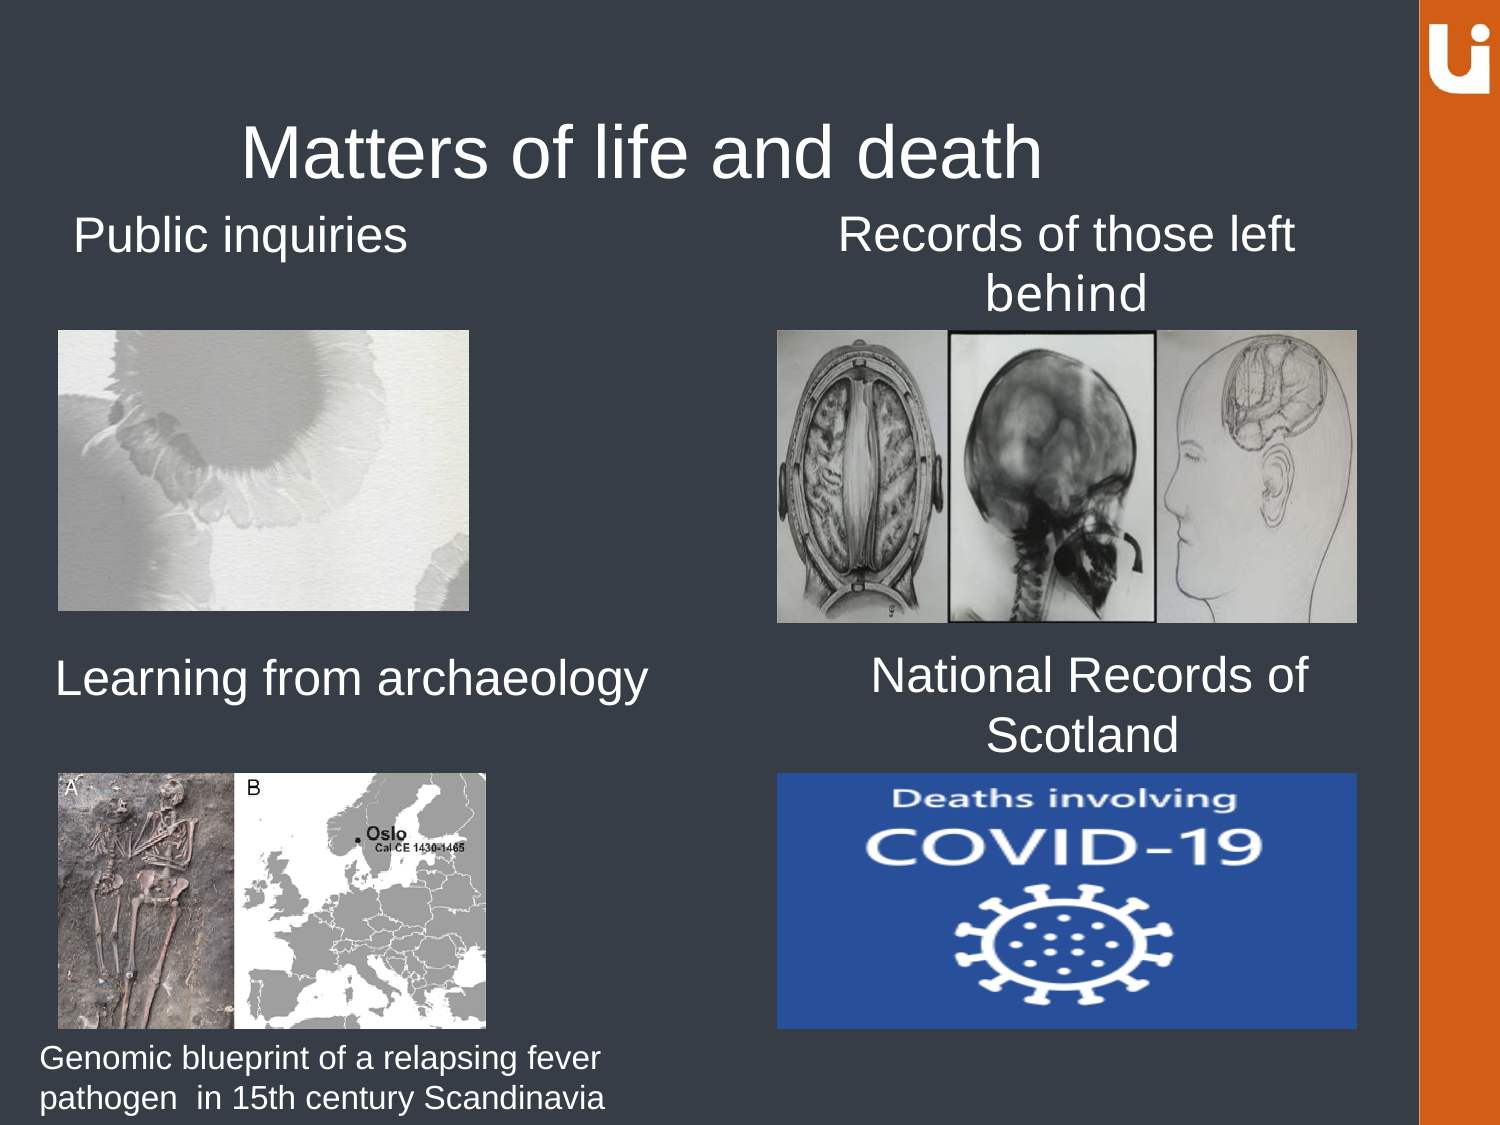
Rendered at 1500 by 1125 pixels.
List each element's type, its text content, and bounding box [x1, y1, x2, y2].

picture [57, 329, 469, 611]
text_box Records of those left behind [760, 193, 1373, 329]
text_box Genomic blueprint of a relapsing fever pathogen in 15th century Scandinavia [24, 1028, 876, 1124]
text_box Matters of life and death [73, 96, 1233, 202]
picture [1419, 0, 1500, 1125]
text_box National Records of Scotland [760, 635, 1419, 771]
picture [57, 773, 486, 1029]
text_box Public inquiries [58, 194, 550, 270]
text_box Learning from archaeology [39, 637, 698, 713]
picture [777, 773, 1357, 1029]
picture [777, 329, 1357, 624]
